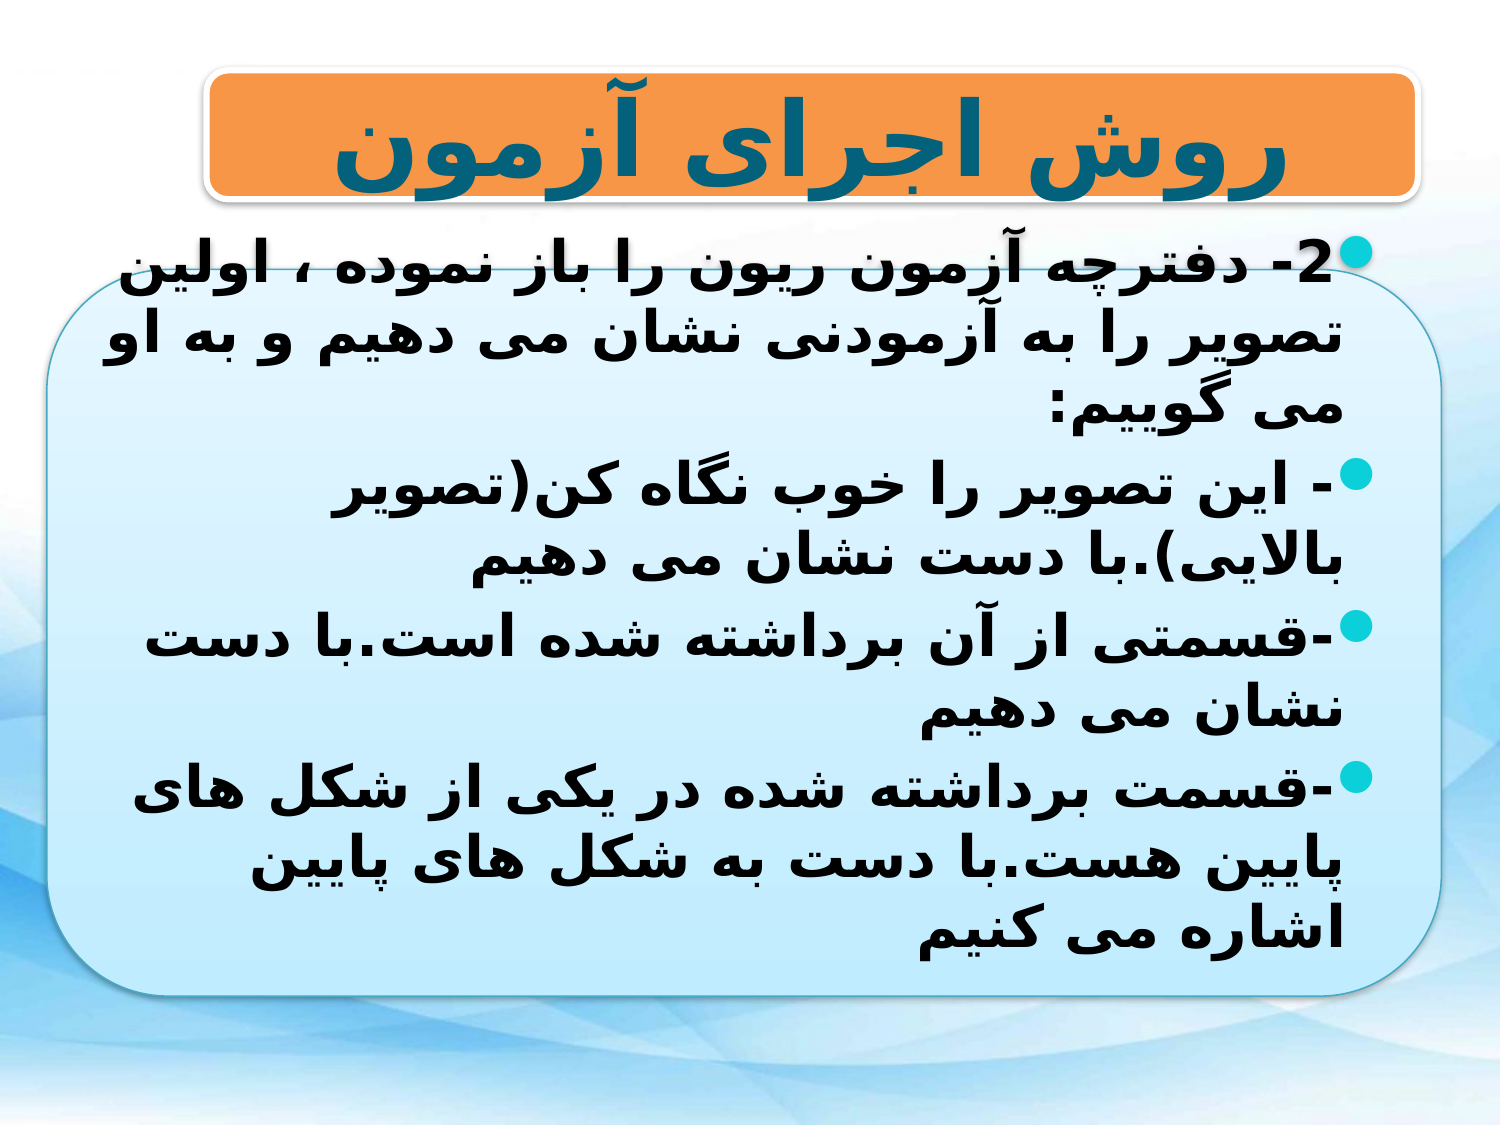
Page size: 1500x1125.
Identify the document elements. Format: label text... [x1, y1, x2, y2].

text_box روش اجرای آزمون [203, 67, 1422, 203]
text_box 2- دفترچه آزمون ریون را باز نموده ، اولین تصویر را به آزمودنی نشان می دهیم و به او می گوییم: - این تصویر را خوب نگاه کن(تصویر بالایی).با دست نشان می دهیم -قسمتی از آن برداشته شده است.با دست نشان می دهیم -قسمت برداشته شده در یکی از شکل های پایین هست.با دست به شکل های پایین اشاره می کنیم [46, 268, 1443, 997]
